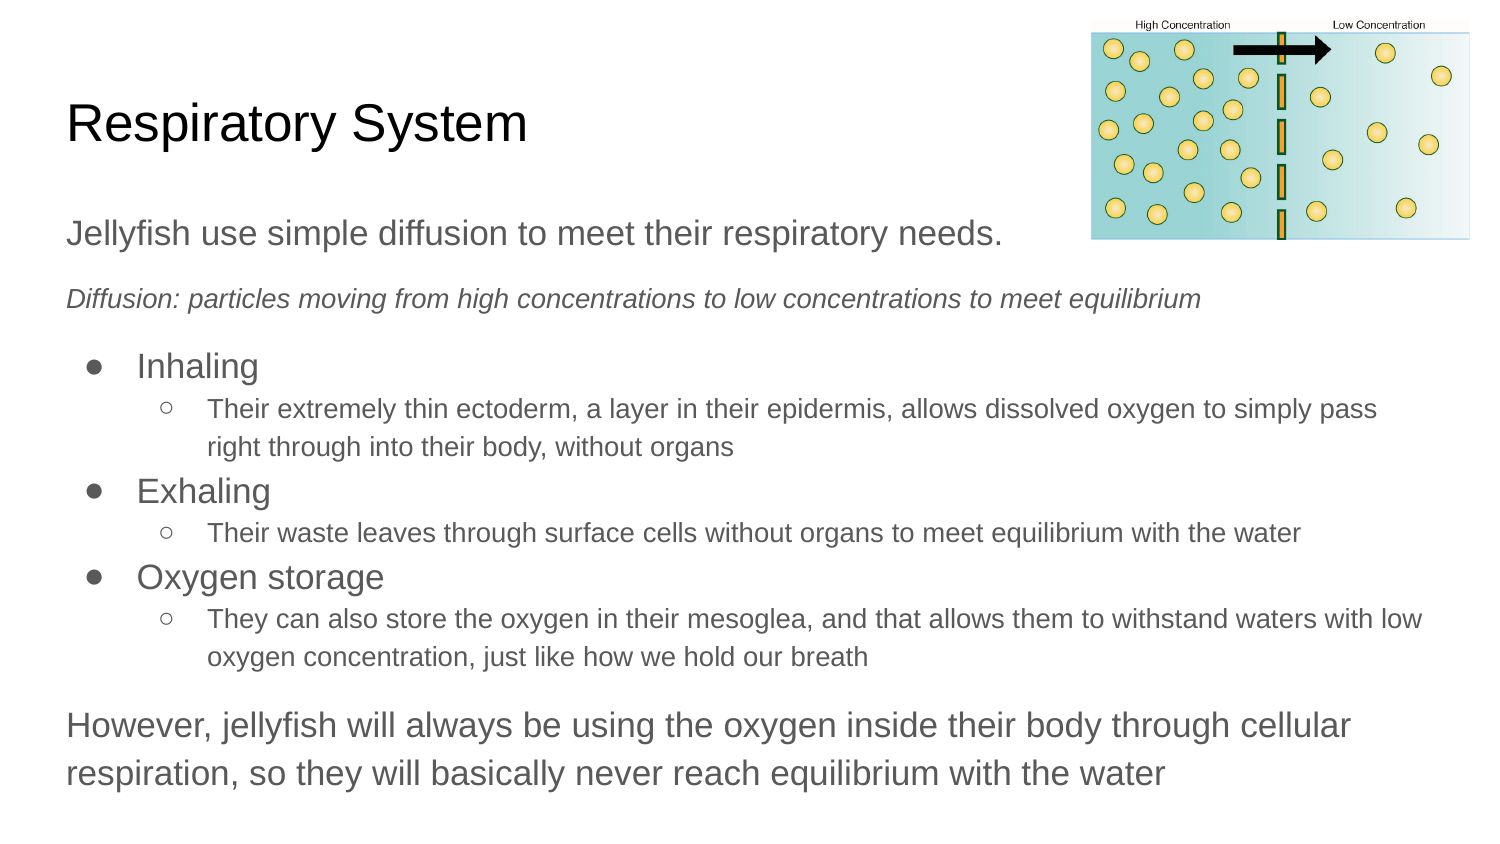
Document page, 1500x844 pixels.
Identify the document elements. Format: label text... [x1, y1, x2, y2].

picture [1091, 19, 1470, 240]
list Jellyfish use simple diffusion to meet their respiratory needs. Diffusion: particles moving from high concentrations to low concentrations to meet equilibrium Inhaling Their extremely thin ectoderm, a layer in their epidermis, allows dissolved oxygen to simply pass right through into their body, without organs Exhaling Their waste leaves through surface cells without organs to meet equilibrium with the water Oxygen storage They can also store the oxygen in their mesoglea, and that allows them to withstand waters with low oxygen concentration, just like how we hold our breath However, jellyfish will always be using the oxygen inside their body through cellular respiration, so they will basically never reach equilibrium with the water [51, 189, 1449, 810]
title Respiratory System [51, 72, 1086, 167]
